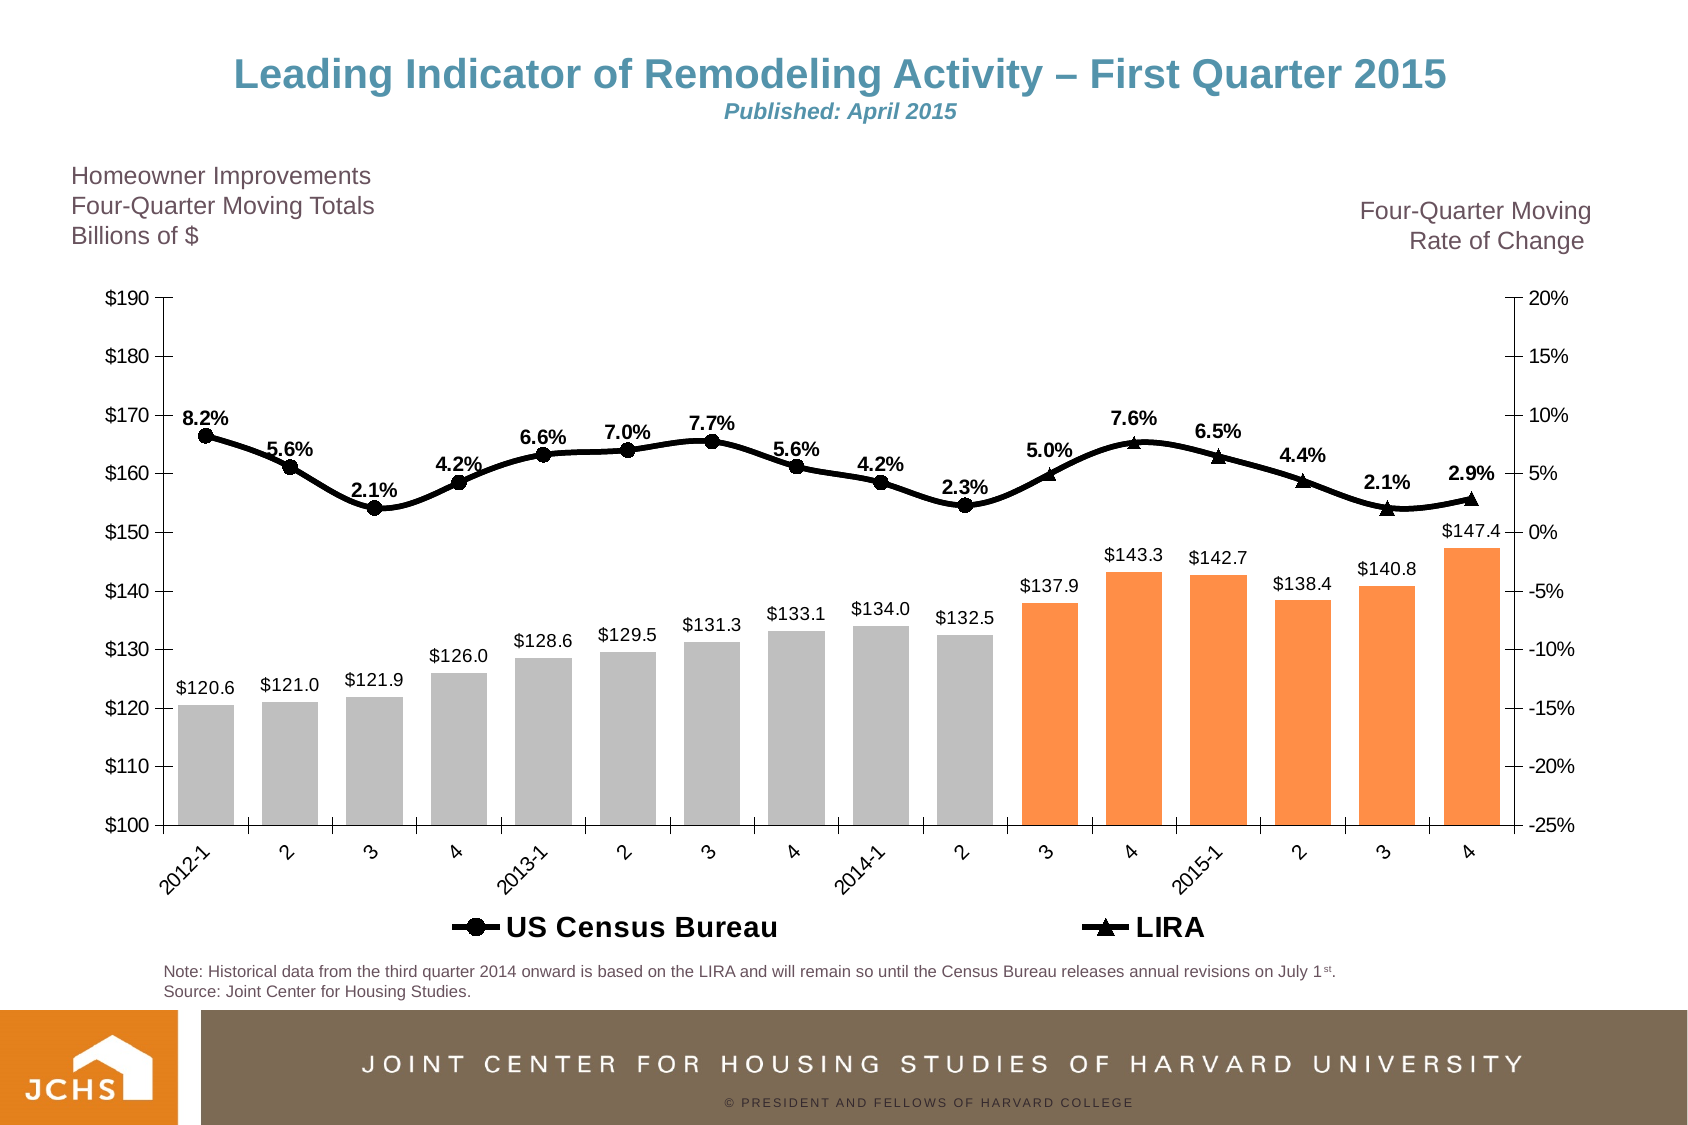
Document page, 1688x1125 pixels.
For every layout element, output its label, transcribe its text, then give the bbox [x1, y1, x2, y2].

text_box Note: Historical data from the third quarter 2014 onward is based on the LIRA and will remain so until the Census Bureau releases annual revisions on July 1st. Source: Joint Center for Housing Studies. [148, 962, 1599, 1009]
chart [70, 254, 1608, 955]
text_box Four-Quarter Moving Rate of Change [1093, 187, 1607, 253]
picture [0, 1010, 1688, 1125]
text_box Homeowner Improvements Four-Quarter Moving Totals Billions of $ [56, 152, 541, 257]
title Leading Indicator of Remodeling Activity – First Quarter 2015 Published: April 2015 [81, 27, 1600, 145]
